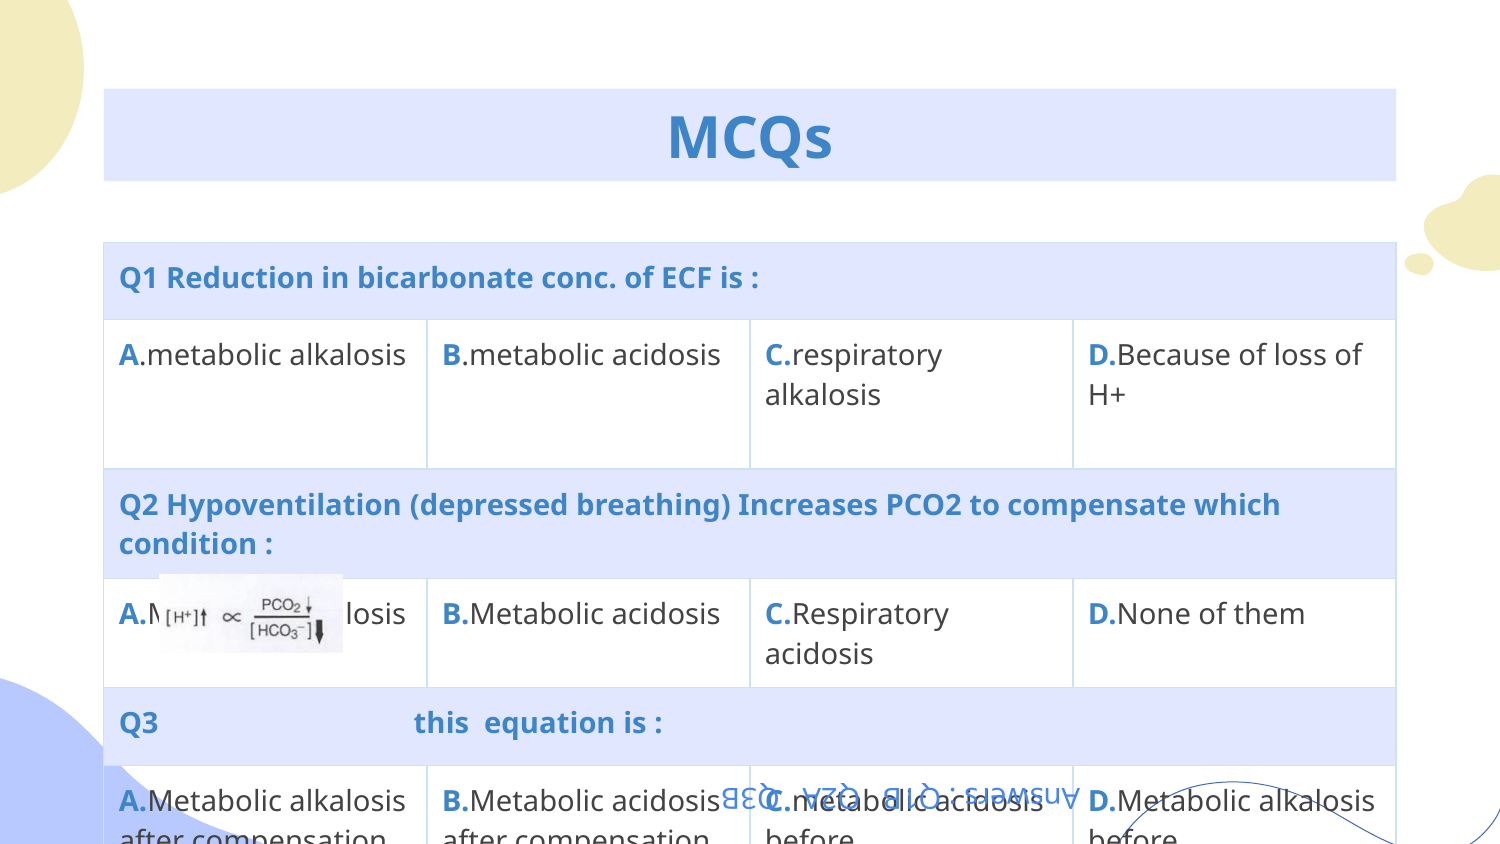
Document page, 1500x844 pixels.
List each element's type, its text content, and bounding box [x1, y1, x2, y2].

table_cell B.Metabolic acidosis [428, 579, 749, 687]
table_cell A.metabolic alkalosis [104, 320, 426, 468]
table_cell Q2 Hypoventilation (depressed breathing) Increases PCO2 to compensate which condition : [104, 470, 1395, 578]
table_cell C.Respiratory acidosis [751, 579, 1072, 687]
picture [159, 574, 343, 653]
text_box Answers : Q1B Q2A Q3B [572, 768, 1096, 834]
table_cell Q3 this equation is : [104, 688, 1395, 765]
table_cell D.Metabolic alkalosis before compensation [1074, 766, 1395, 844]
table_cell C.respiratory alkalosis [751, 320, 1072, 468]
table_cell C.metabolic acidosis before compensation [751, 834, 1072, 844]
table_header Q1 Reduction in bicarbonate conc. of ECF is : [104, 243, 1395, 319]
table_cell D.None of them [1074, 579, 1395, 687]
title MCQs [103, 88, 1397, 182]
table_cell A.Metabolic alkalosis after compensation [104, 766, 426, 844]
table_cell A.Metabolic alkalosis [104, 579, 426, 687]
table_cell B.metabolic acidosis [428, 320, 749, 468]
table_cell D.Because of loss of H+ [1074, 320, 1395, 468]
table_cell B.Metabolic acidosis after compensation [428, 766, 749, 844]
